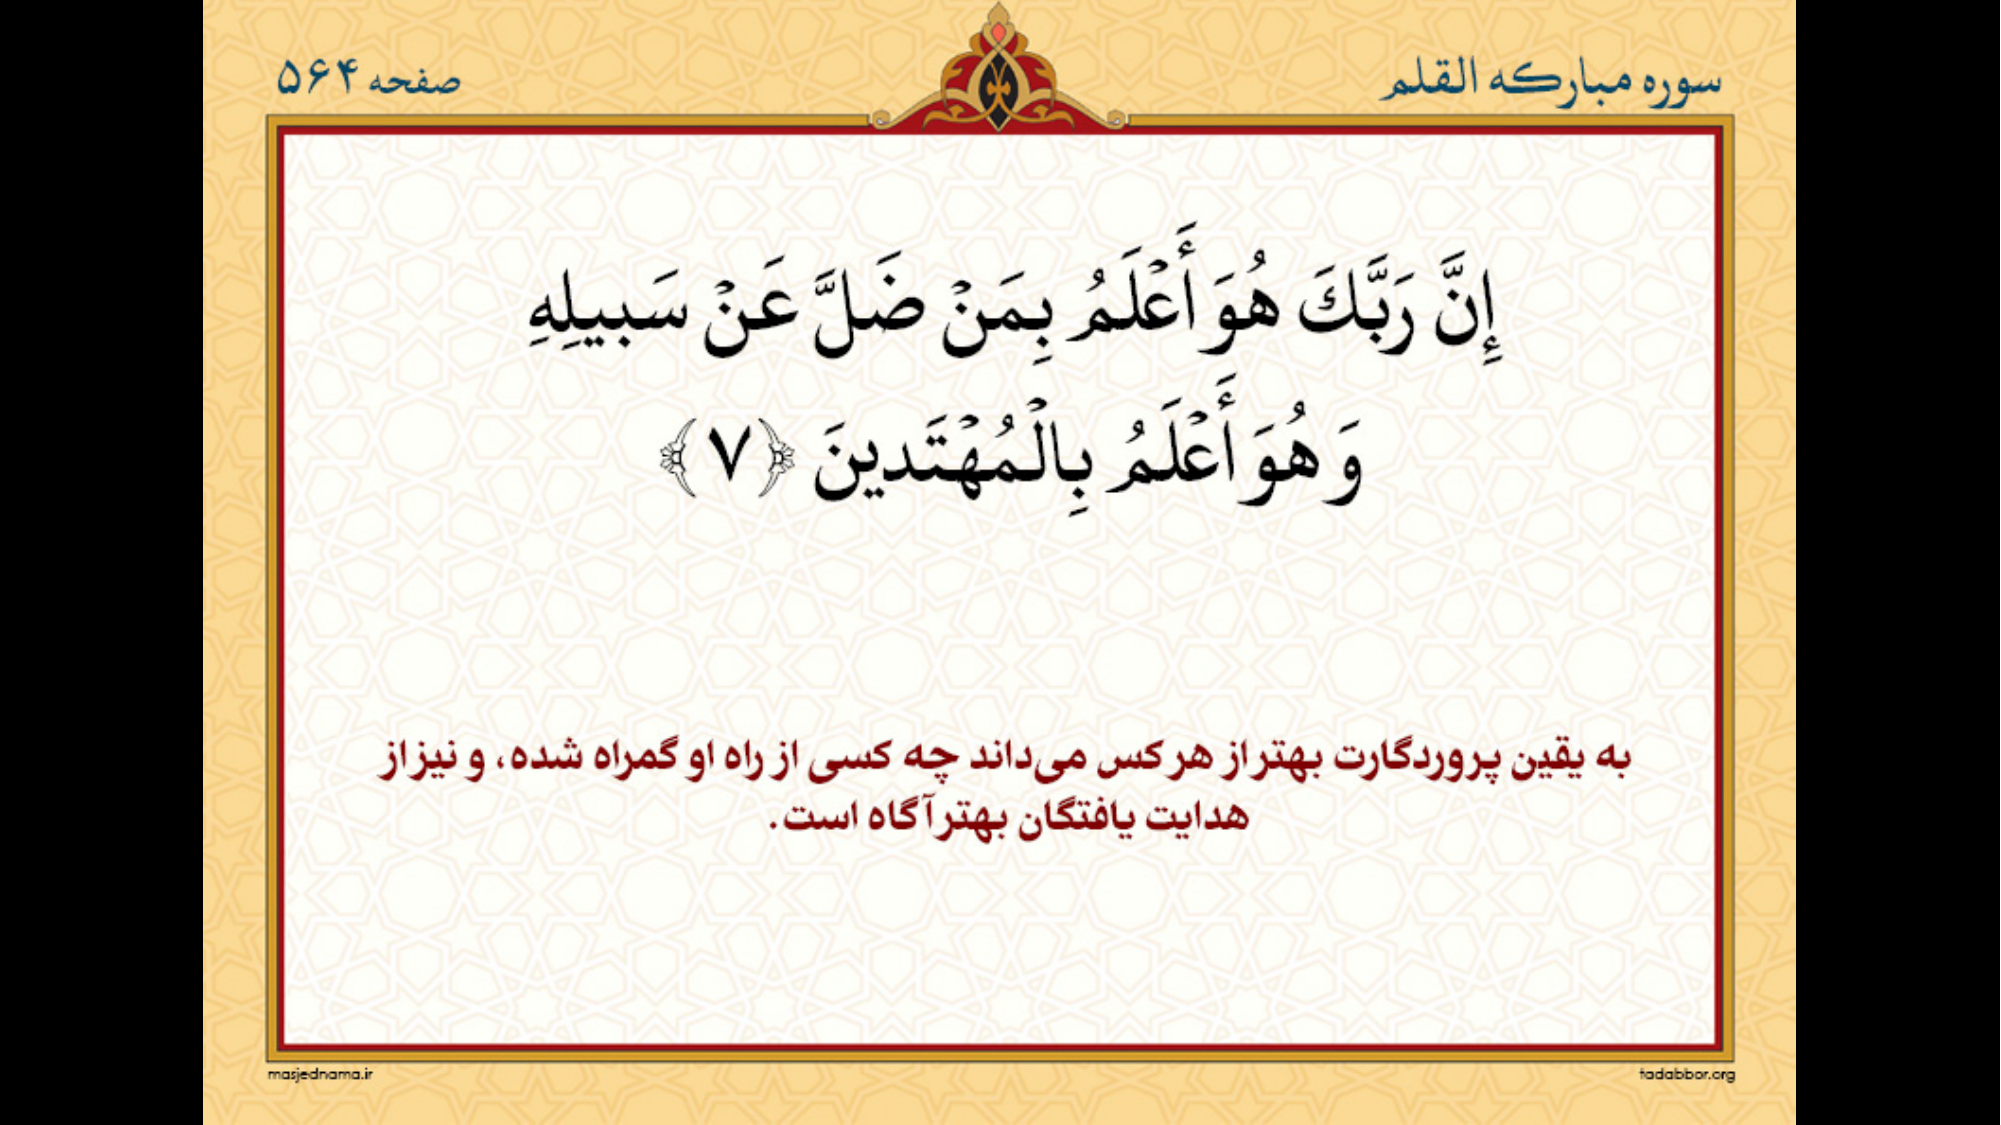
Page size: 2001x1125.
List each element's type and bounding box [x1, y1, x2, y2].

picture [203, 0, 1796, 1125]
